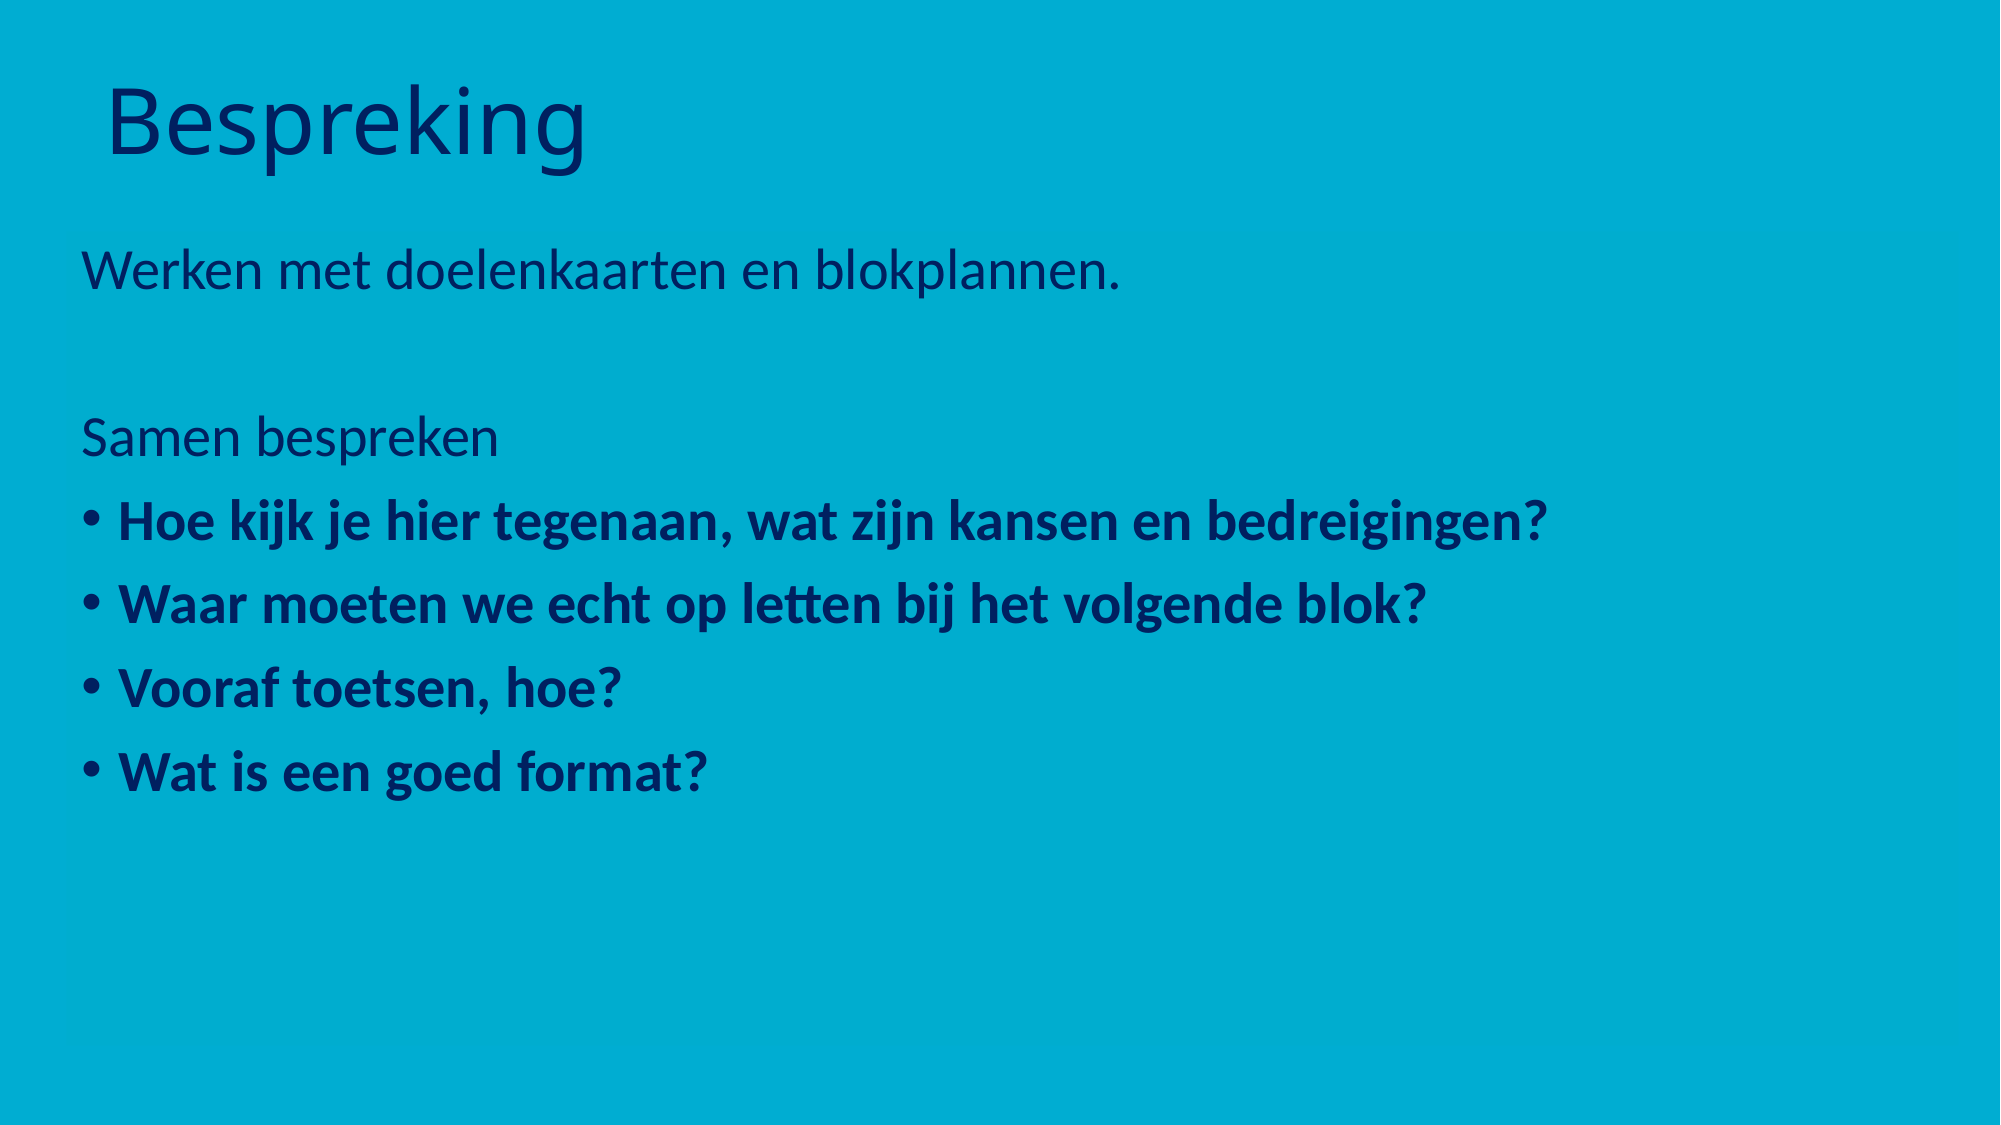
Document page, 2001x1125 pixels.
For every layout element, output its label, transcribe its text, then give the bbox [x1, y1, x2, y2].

list Werken met doelenkaarten en blokplannen. Samen bespreken Hoe kijk je hier tegenaan, wat zijn kansen en bedreigingen? Waar moeten we echt op letten bij het volgende blok? Vooraf toetsen, hoe? Wat is een goed format? [66, 231, 1959, 1046]
title Bespreking [89, 16, 1911, 231]
